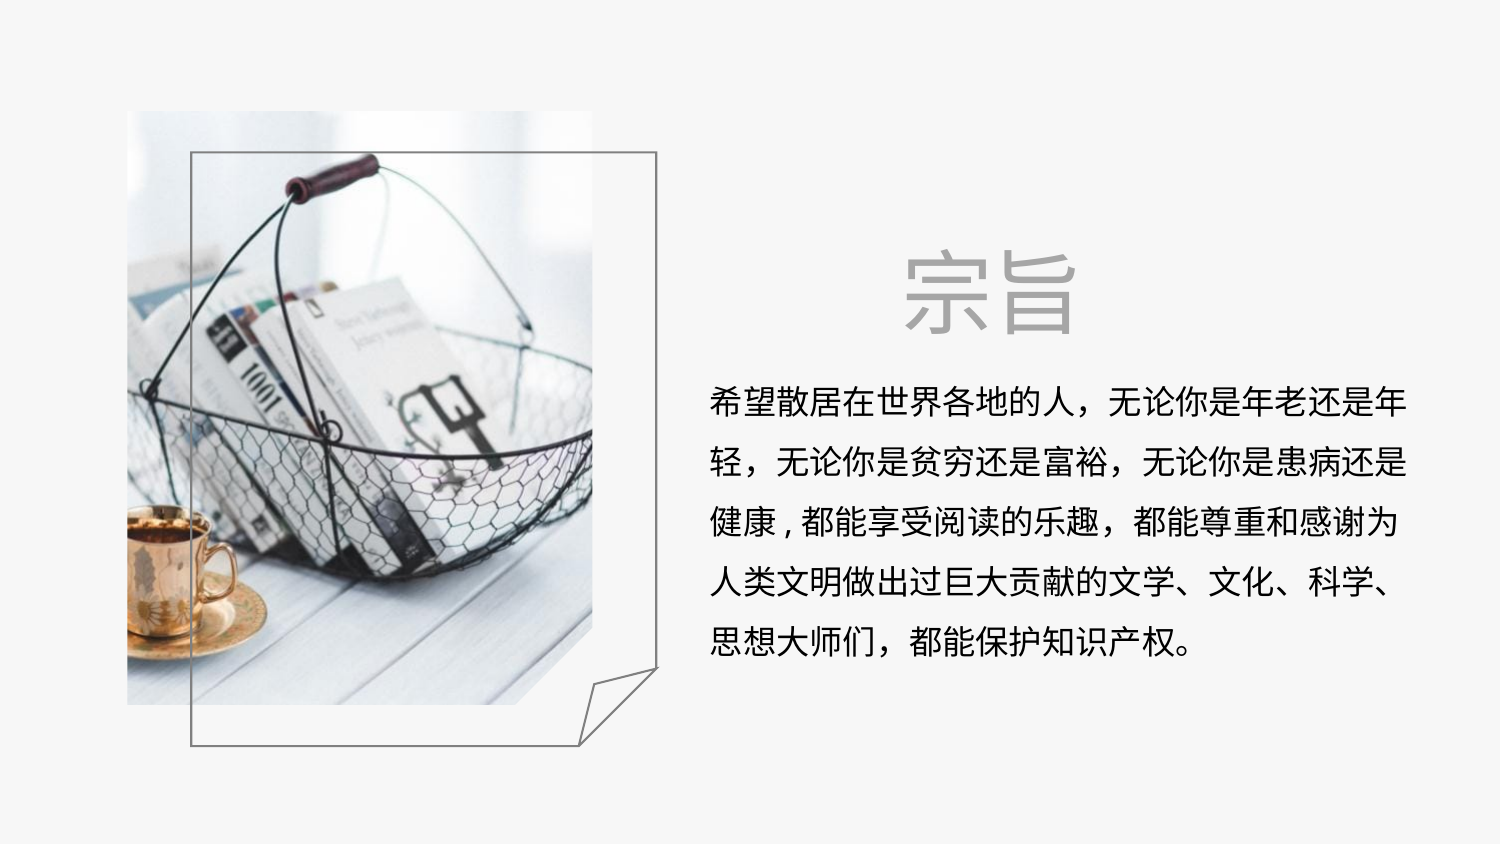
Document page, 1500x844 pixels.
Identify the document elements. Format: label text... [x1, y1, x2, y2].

text_box 宗旨 [886, 228, 1143, 353]
text_box [190, 151, 660, 748]
picture [127, 111, 593, 705]
text_box 希望散居在世界各地的人，无论你是年老还是年轻，无论你是贫穷还是富裕，无论你是患病还是健康,都能享受阅读的乐趣，都能尊重和感谢为人类文明做出过巨大贡献的文学、文化、科学、思想大师们，都能保护知识产权。 [694, 354, 1445, 669]
